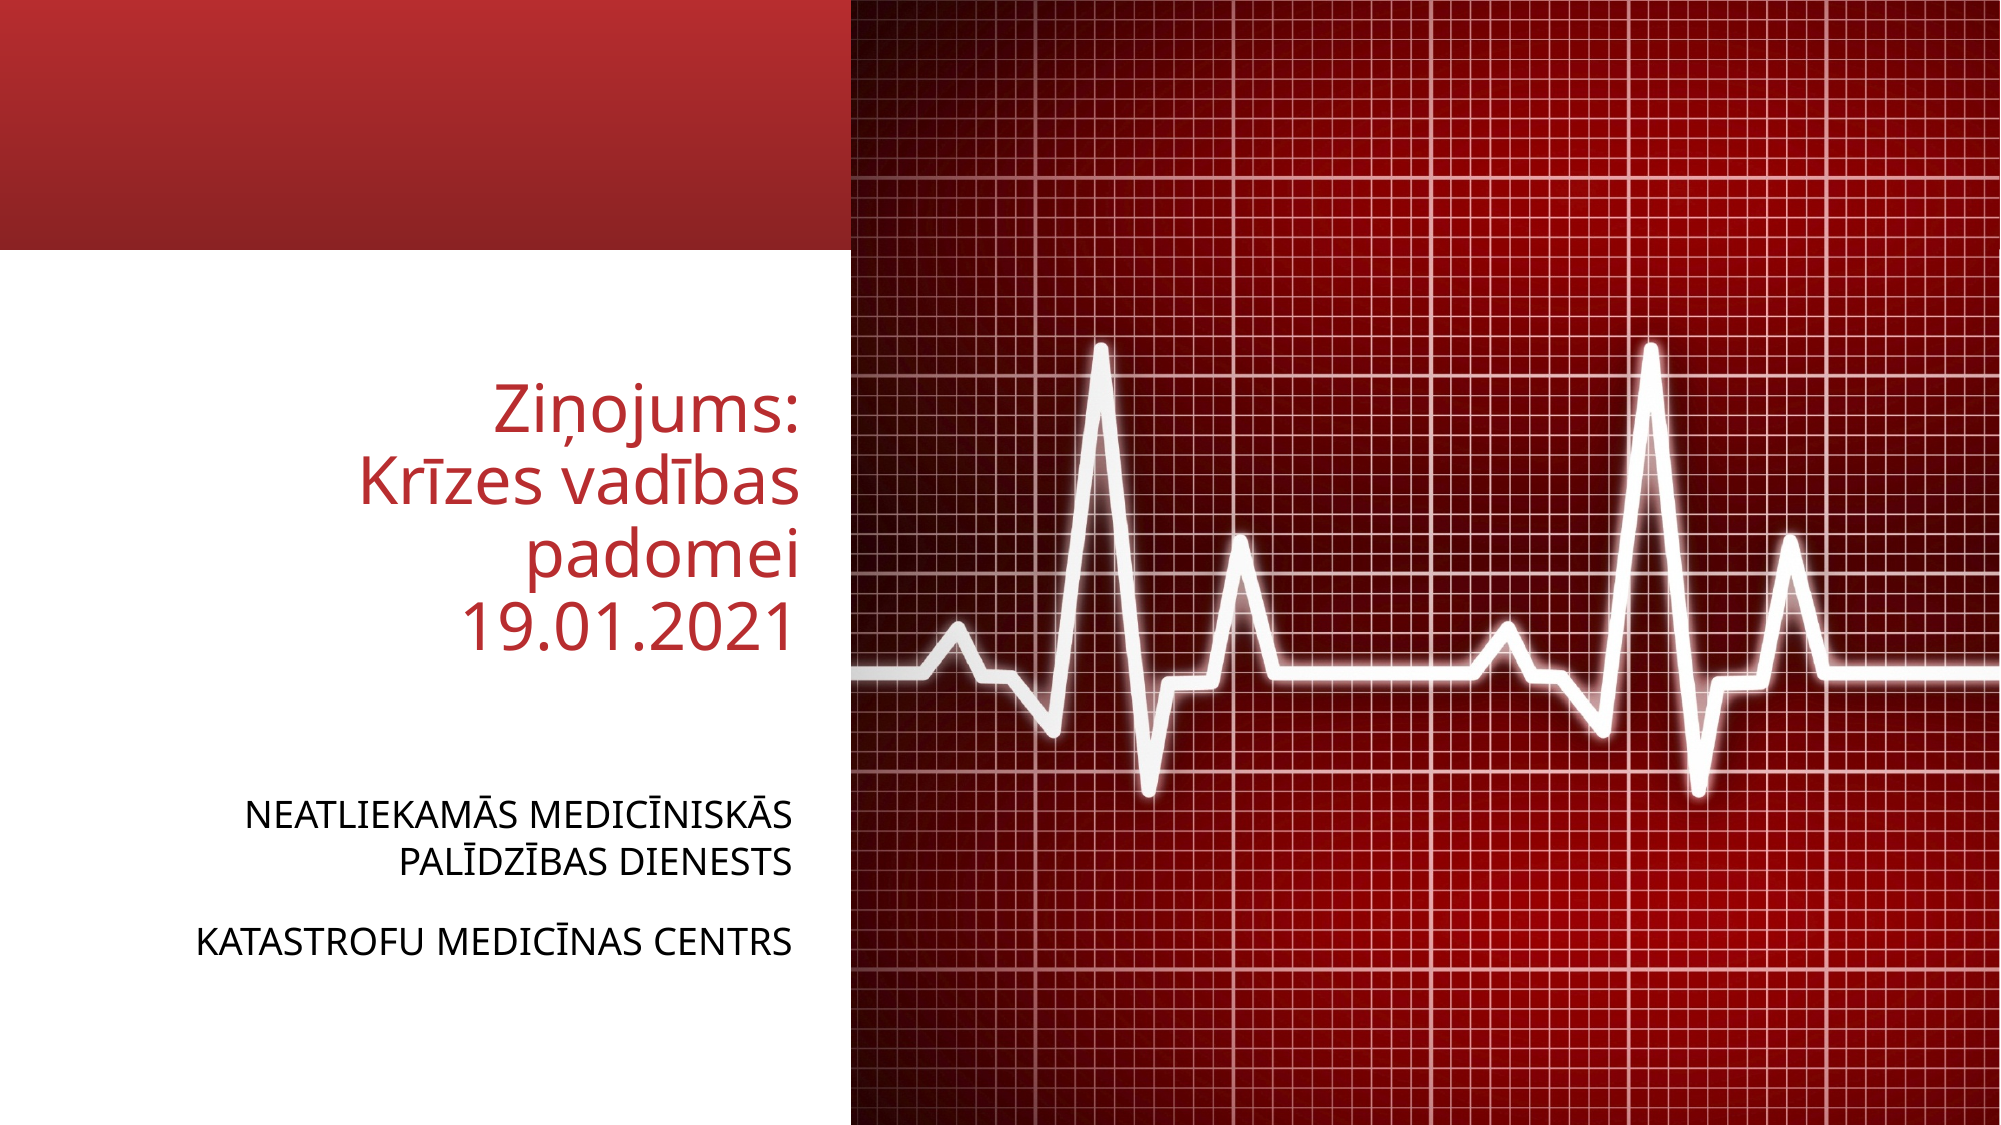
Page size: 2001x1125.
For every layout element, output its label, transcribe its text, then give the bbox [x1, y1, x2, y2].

picture [851, 0, 2000, 1125]
subtitle Neatliekamās medicīniskās palīdzības dienests KATASTROFU MEDICĪNAS CENTRS [101, 783, 809, 973]
title Ziņojums: Krīzes vadības padomei 19.01.2021 [68, 299, 817, 673]
